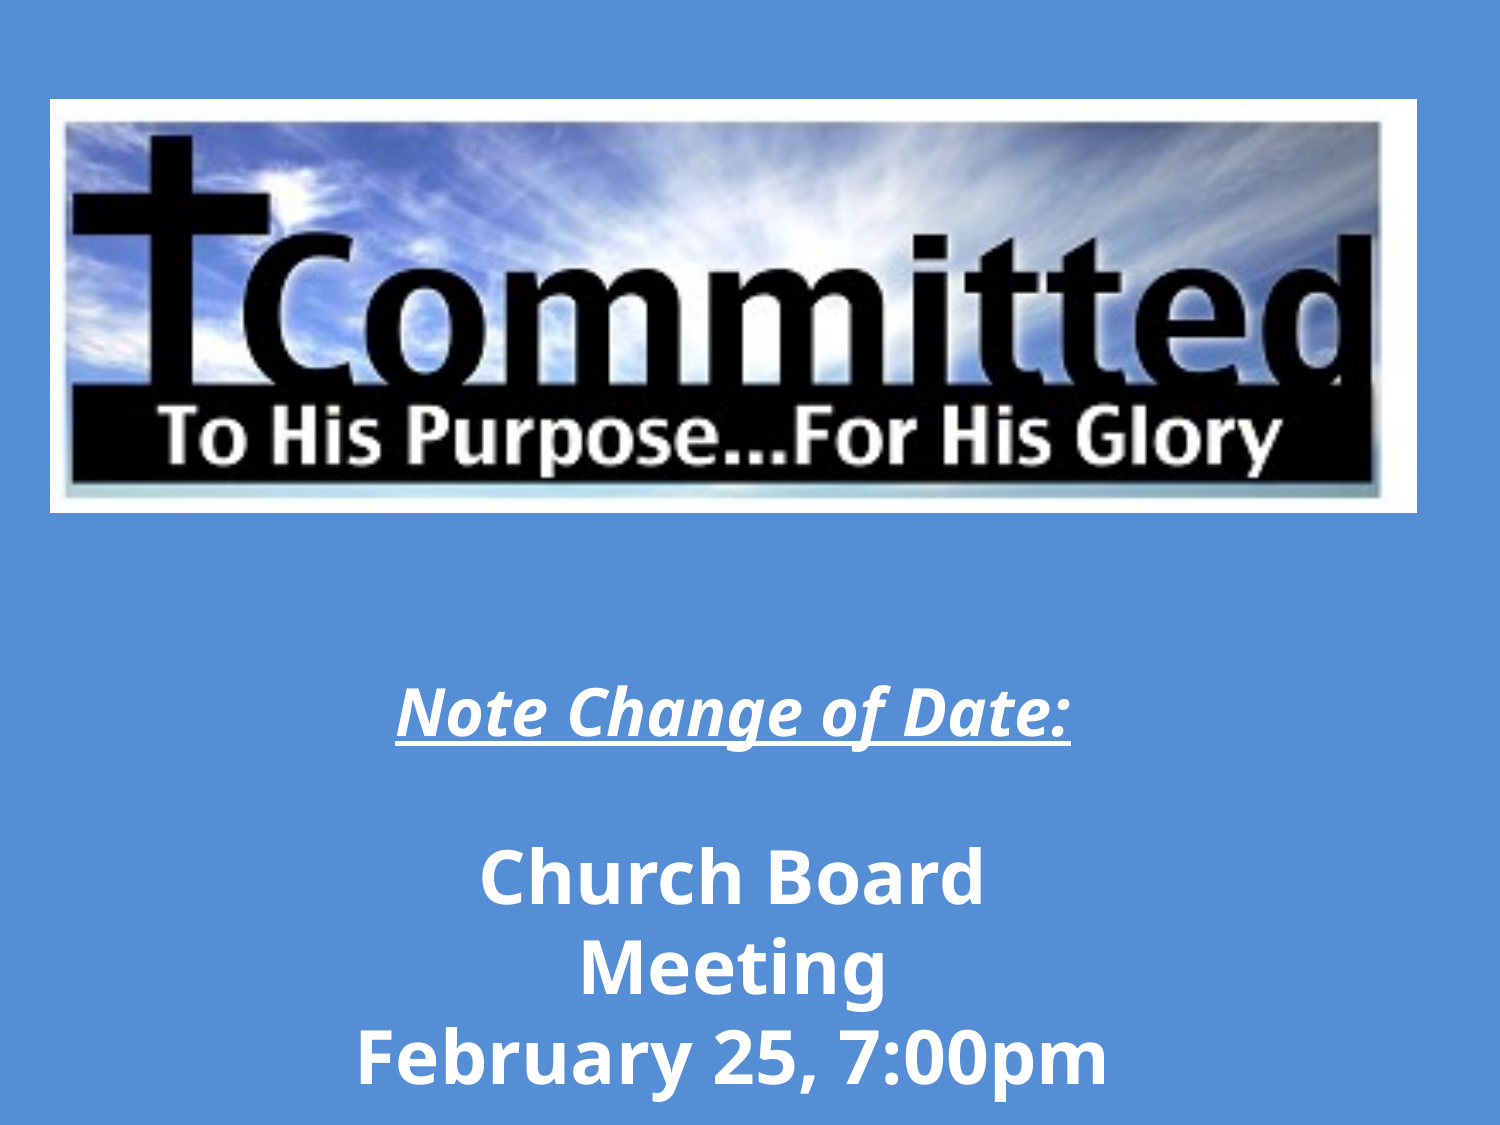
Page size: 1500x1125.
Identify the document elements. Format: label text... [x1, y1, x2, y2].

text_box Note Change of Date: Church Board Meeting February 25, 7:00pm [314, 662, 1152, 1108]
picture [49, 98, 1417, 513]
